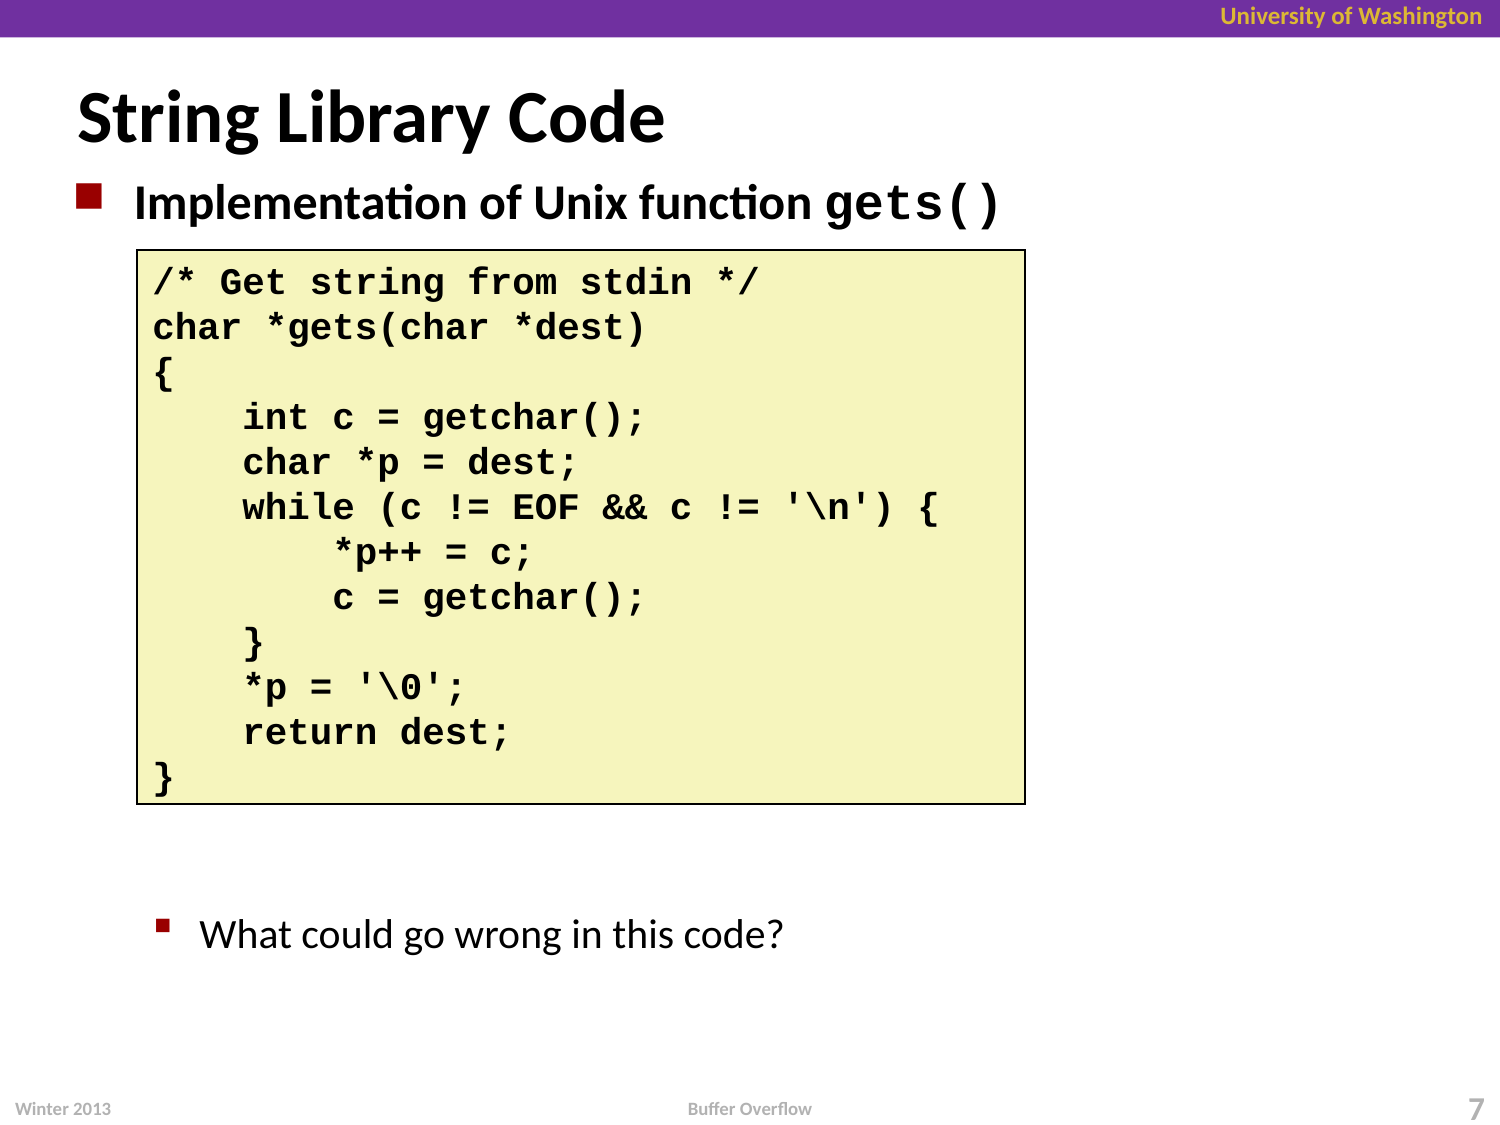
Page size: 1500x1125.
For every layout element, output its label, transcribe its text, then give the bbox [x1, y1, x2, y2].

text_box /* Get string from stdin */ char *gets(char *dest) { int c = getchar(); char *p = dest; while (c != EOF && c != '\n') { *p++ = c; c = getchar(); } *p = '\0'; return dest; } [137, 249, 1025, 805]
slide_number Winter 2013 [0, 1077, 450, 1125]
slide_number 7 [1400, 1077, 1500, 1125]
footer Buffer Overflow [512, 1077, 988, 1125]
list Implementation of Unix function gets() What could go wrong in this code? [62, 162, 1401, 1113]
title String Library Code [62, 49, 1309, 162]
